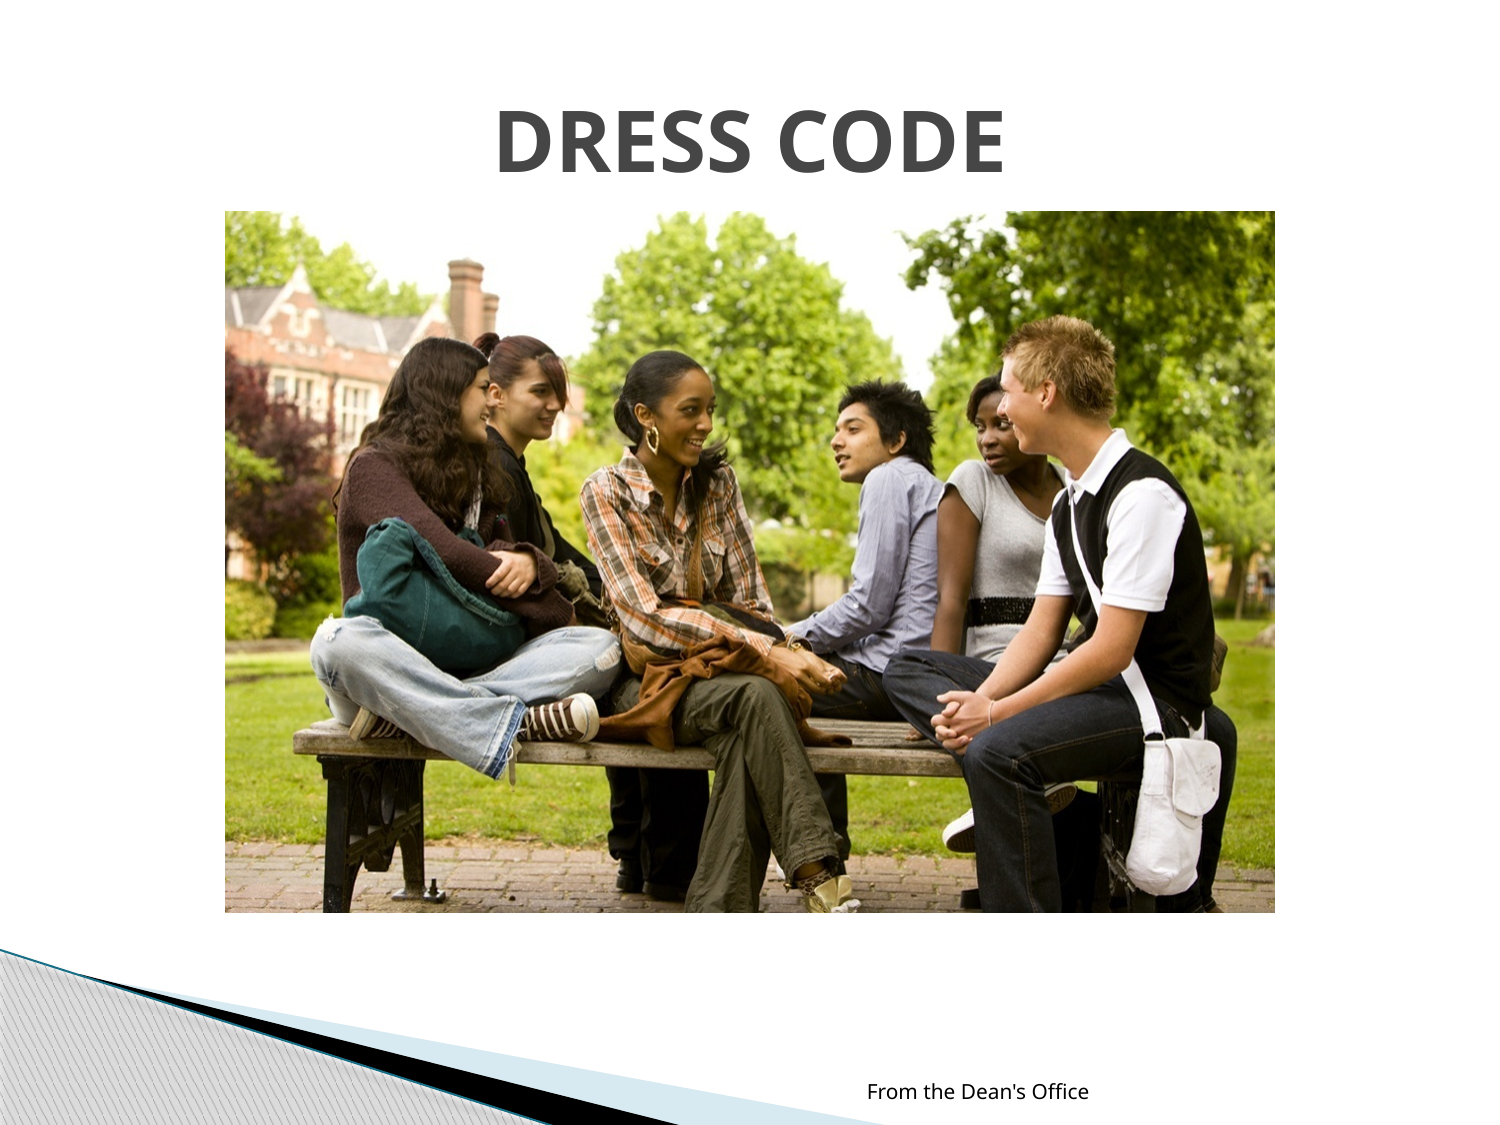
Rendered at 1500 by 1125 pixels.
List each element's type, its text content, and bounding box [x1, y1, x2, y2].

footer From the Dean's Office [718, 1051, 1105, 1112]
picture [224, 211, 1276, 914]
title DRESS CODE [75, 45, 1425, 233]
